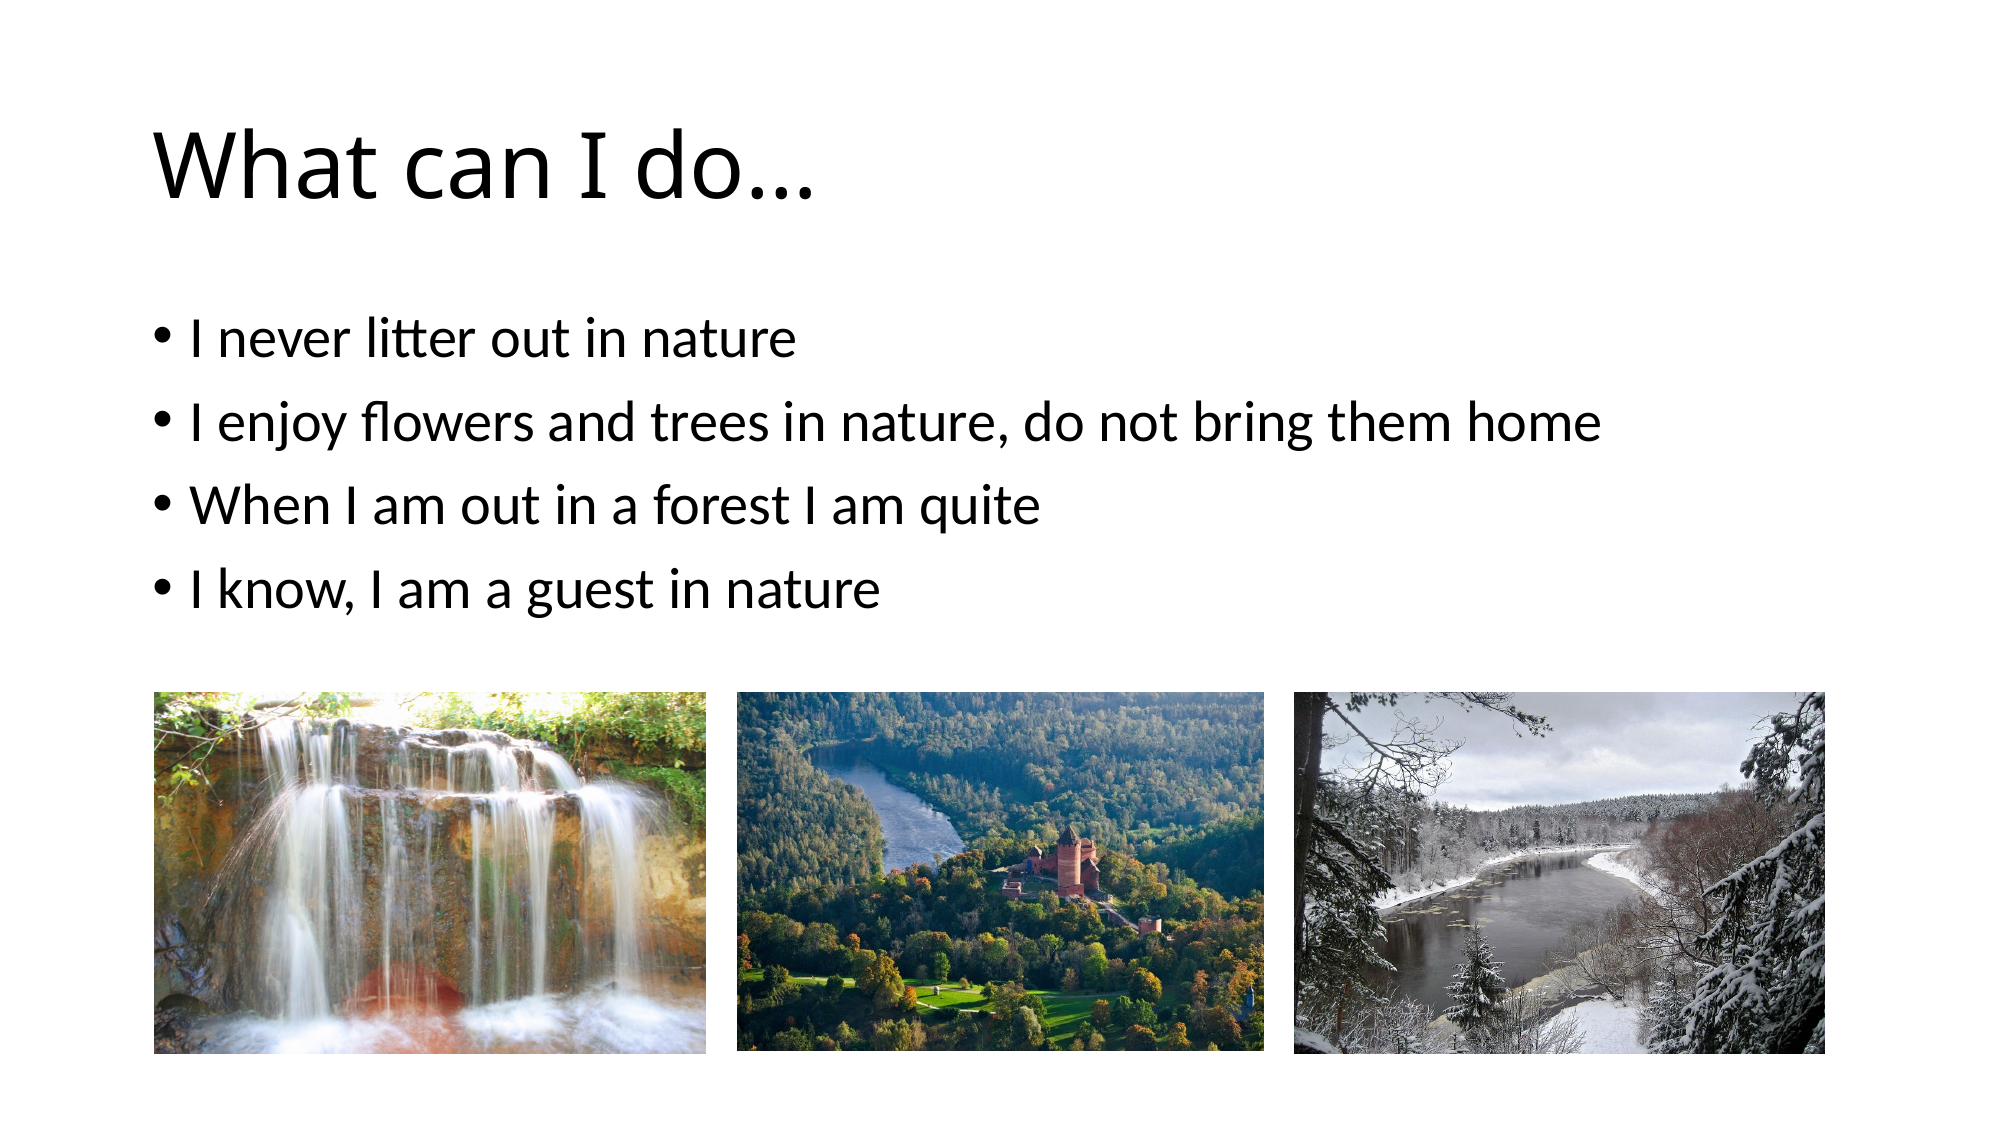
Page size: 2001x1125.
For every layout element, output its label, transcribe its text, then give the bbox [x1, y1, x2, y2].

picture [1294, 692, 1825, 1054]
picture [154, 692, 706, 1054]
picture [737, 692, 1264, 1051]
list I never litter out in nature I enjoy flowers and trees in nature, do not bring them home When I am out in a forest I am quite I know, I am a guest in nature [137, 299, 1863, 1014]
title What can I do… [137, 59, 1863, 278]
picture [1258, 834, 1264, 841]
